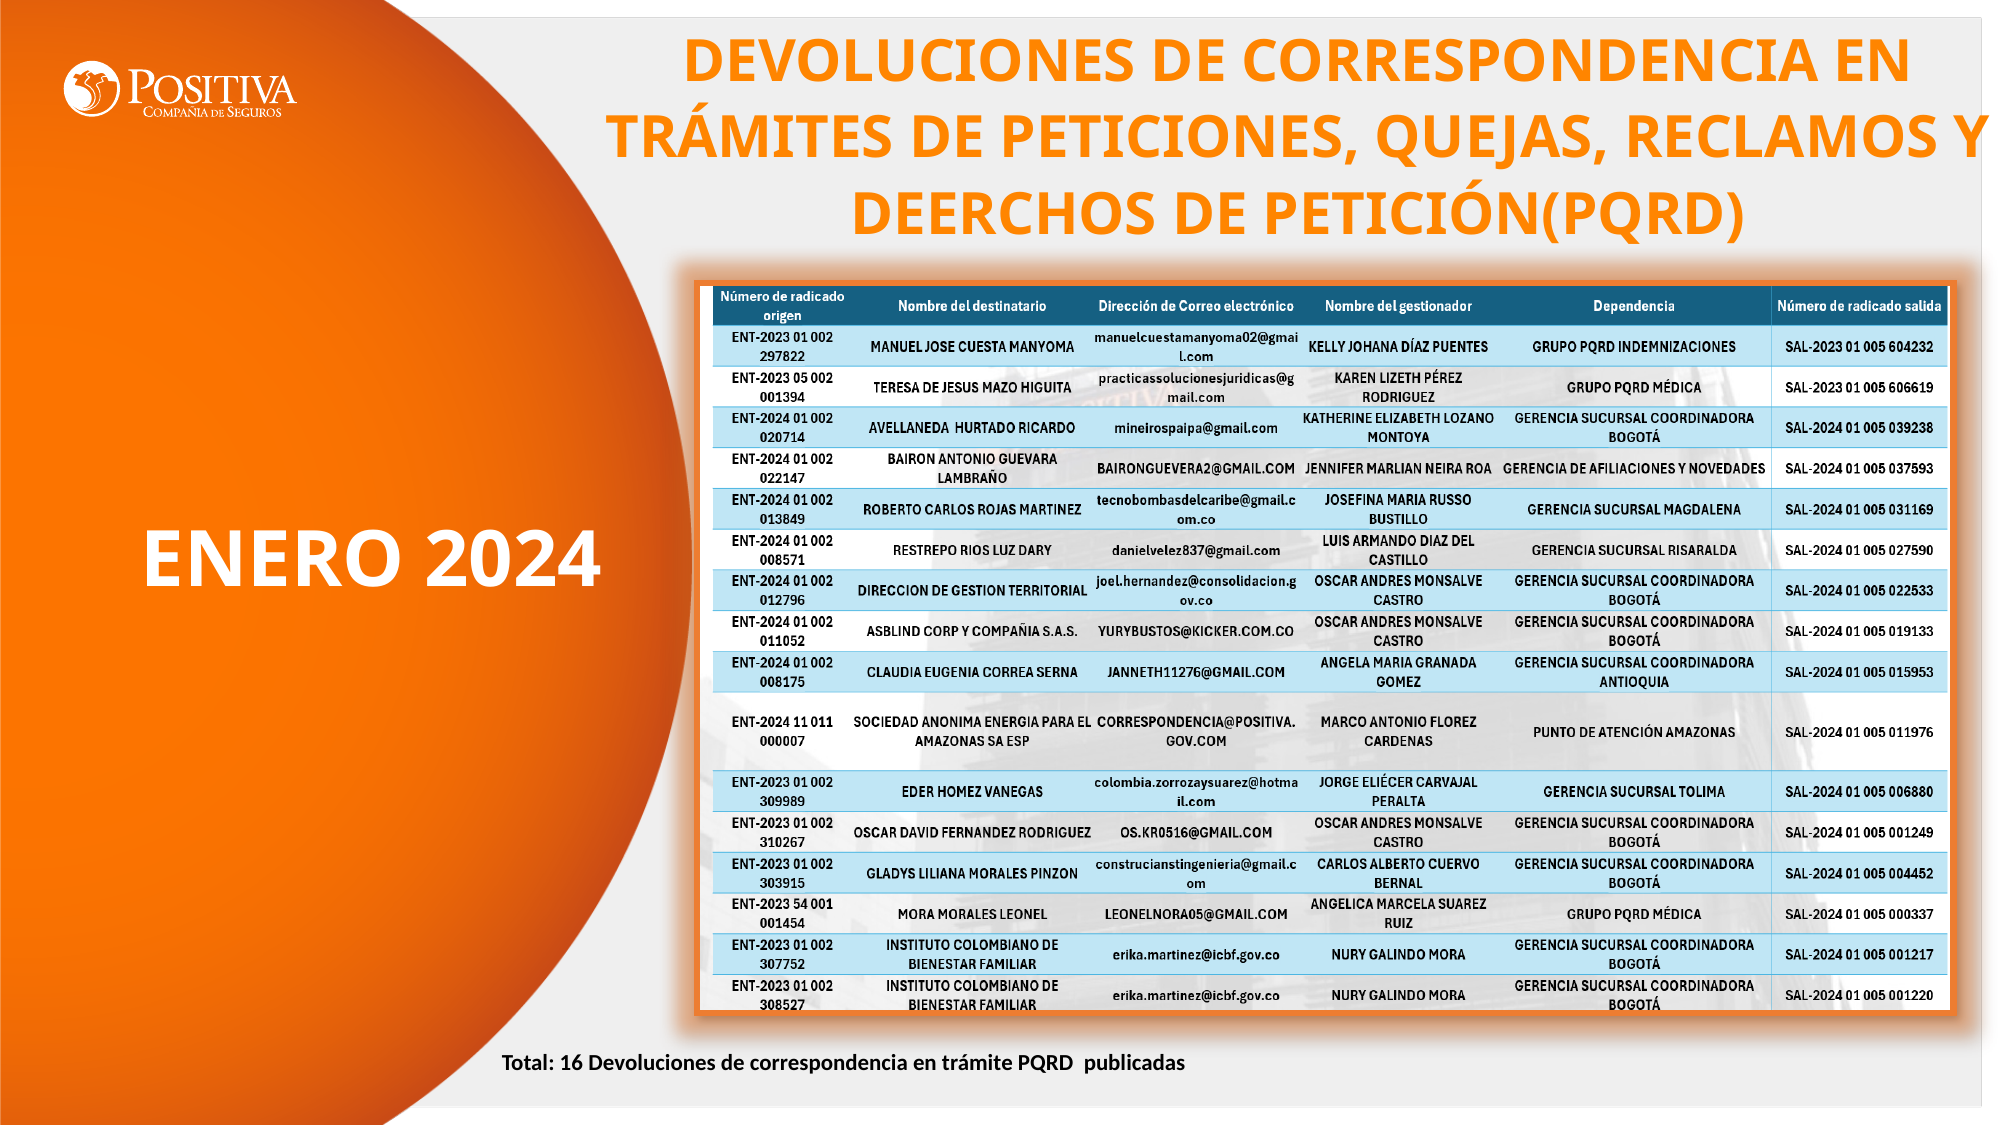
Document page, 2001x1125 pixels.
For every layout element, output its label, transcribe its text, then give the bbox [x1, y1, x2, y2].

text_box ENERO 2024 [90, 498, 653, 612]
picture [0, 0, 2001, 1125]
title DEVOLUCIONES DE CORRESPONDENCIA EN TRÁMITES DE PETICIONES, QUEJAS, RECLAMOS Y DEERCHOS DE PETICIÓN(PQRD) [595, 16, 2000, 246]
text_box Total: 16 Devoluciones de correspondencia en trámite PQRD publicadas [487, 1040, 1455, 1083]
